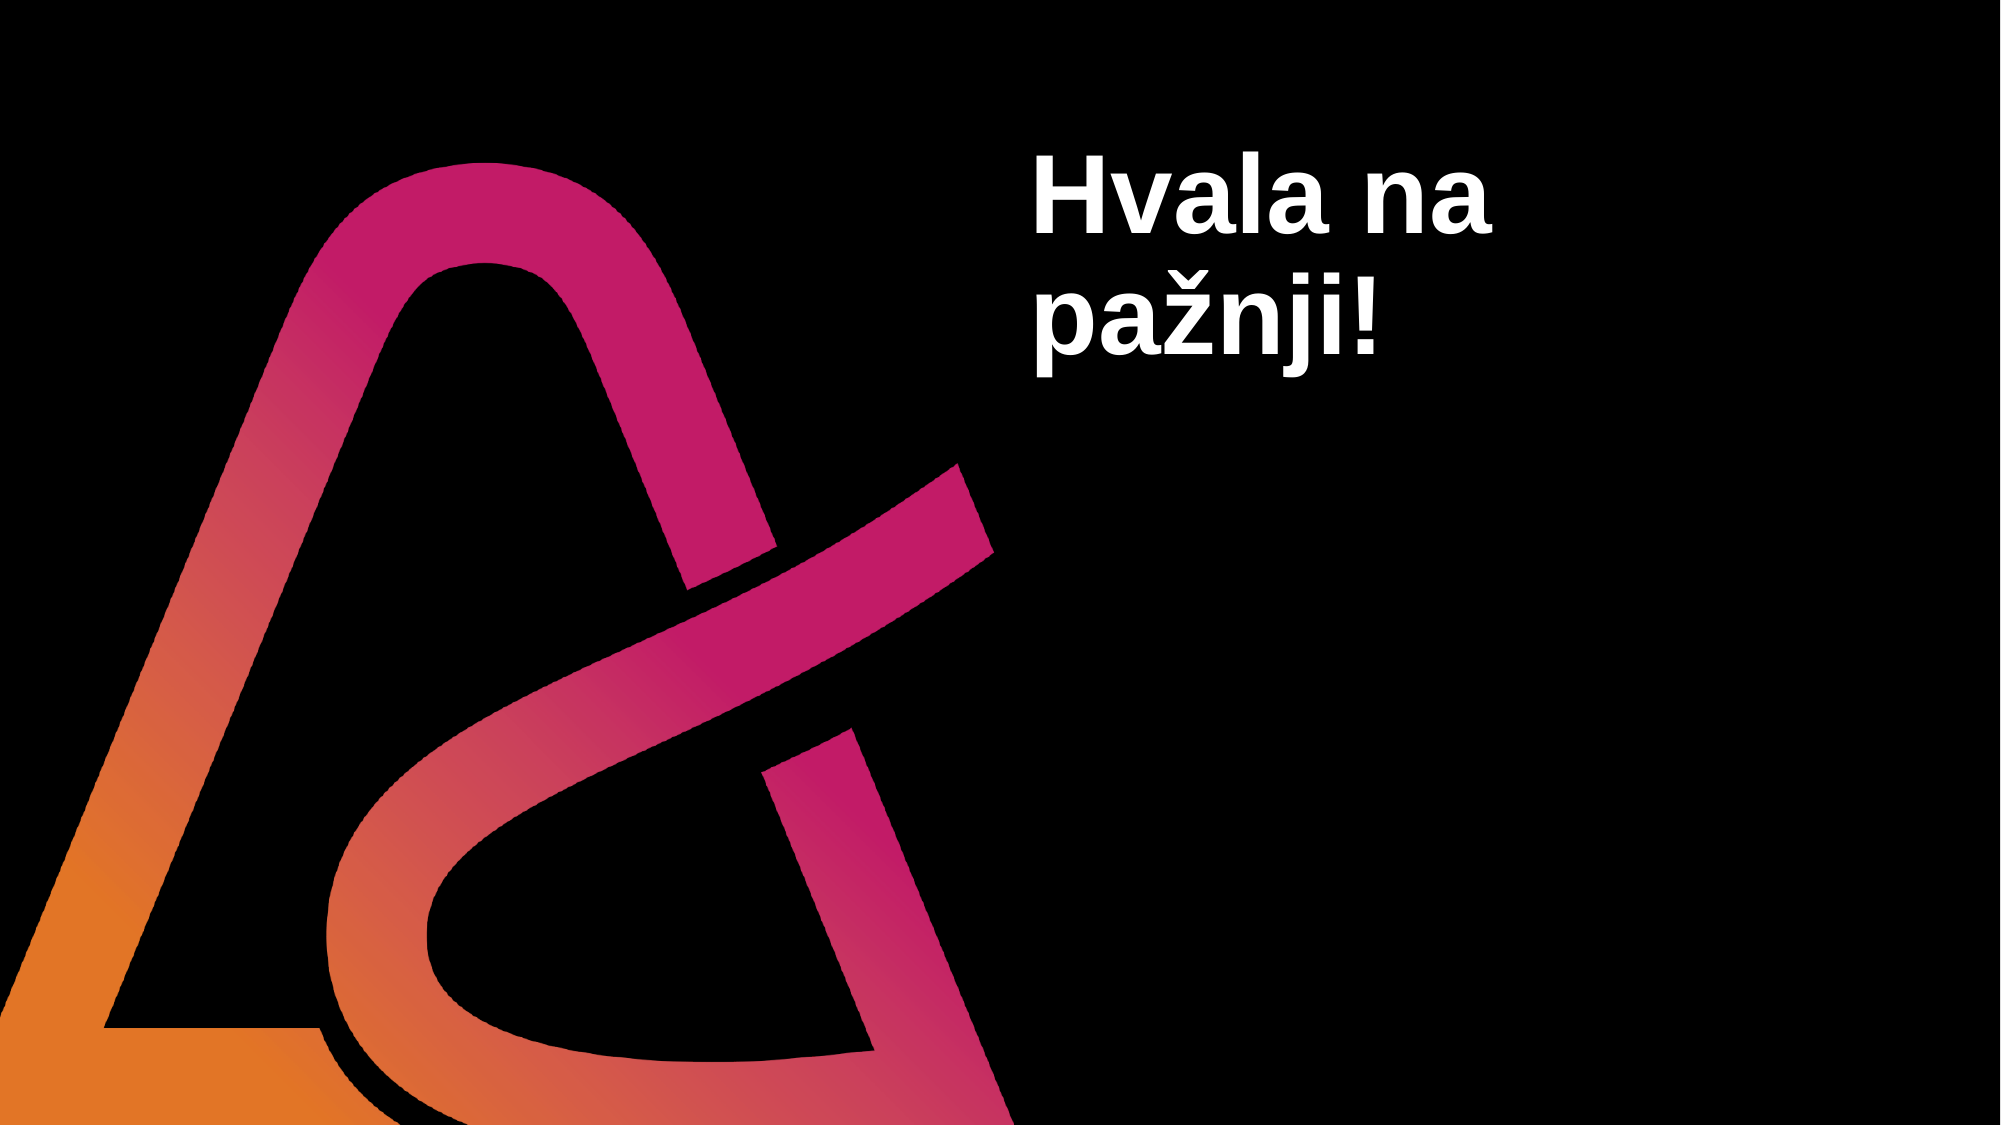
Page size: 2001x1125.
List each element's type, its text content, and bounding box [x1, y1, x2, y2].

picture [0, 143, 1015, 1125]
title Hvala na pažnji! [1014, 119, 1863, 396]
